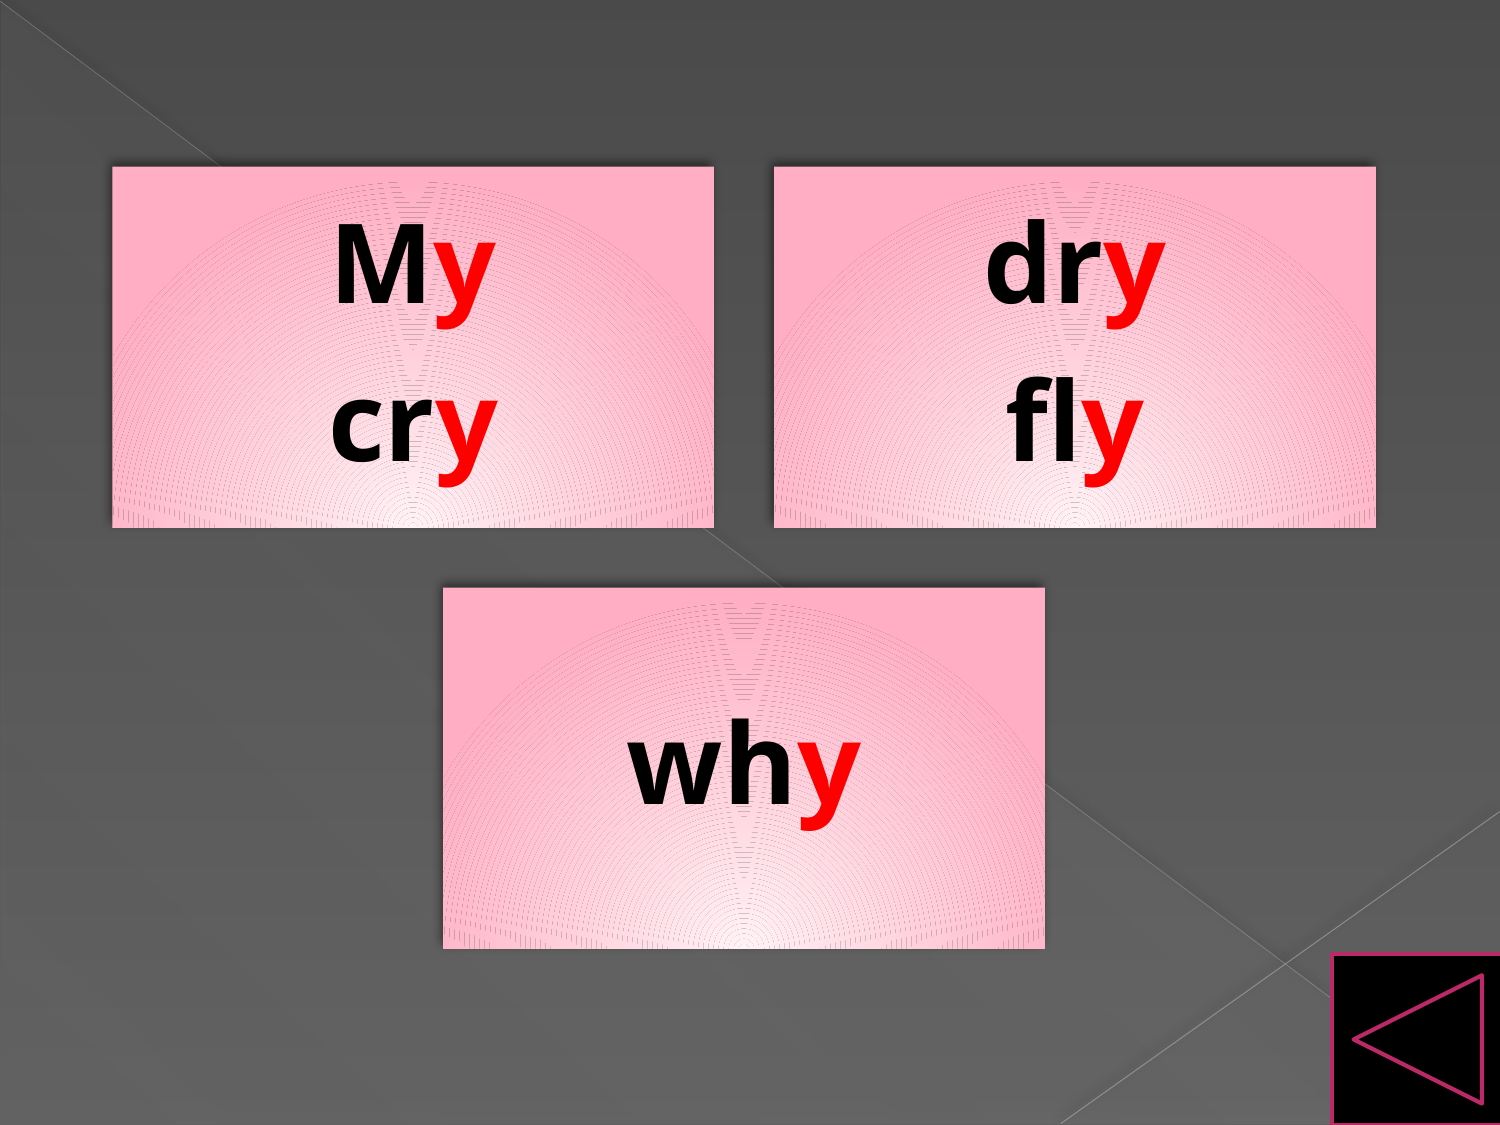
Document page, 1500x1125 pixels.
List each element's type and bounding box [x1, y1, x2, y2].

text_box [1330, 952, 1500, 1125]
list [111, 0, 1377, 1121]
